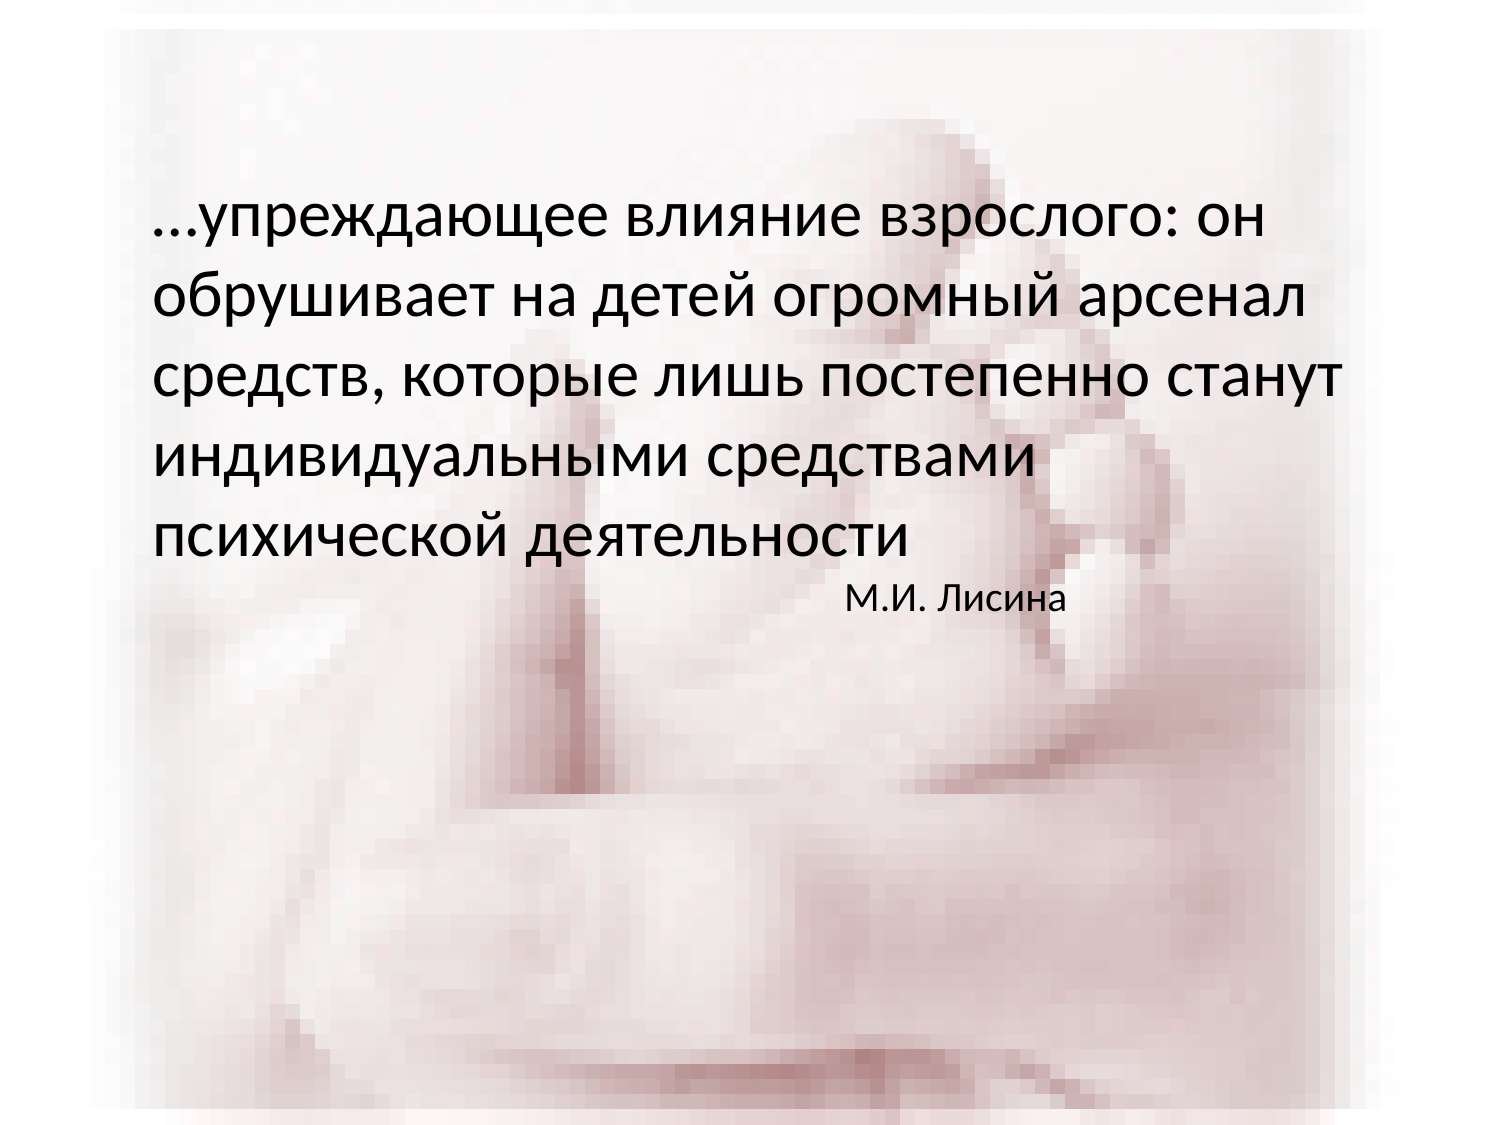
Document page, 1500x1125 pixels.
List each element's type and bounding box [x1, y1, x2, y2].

list [0, 0, 1500, 1125]
